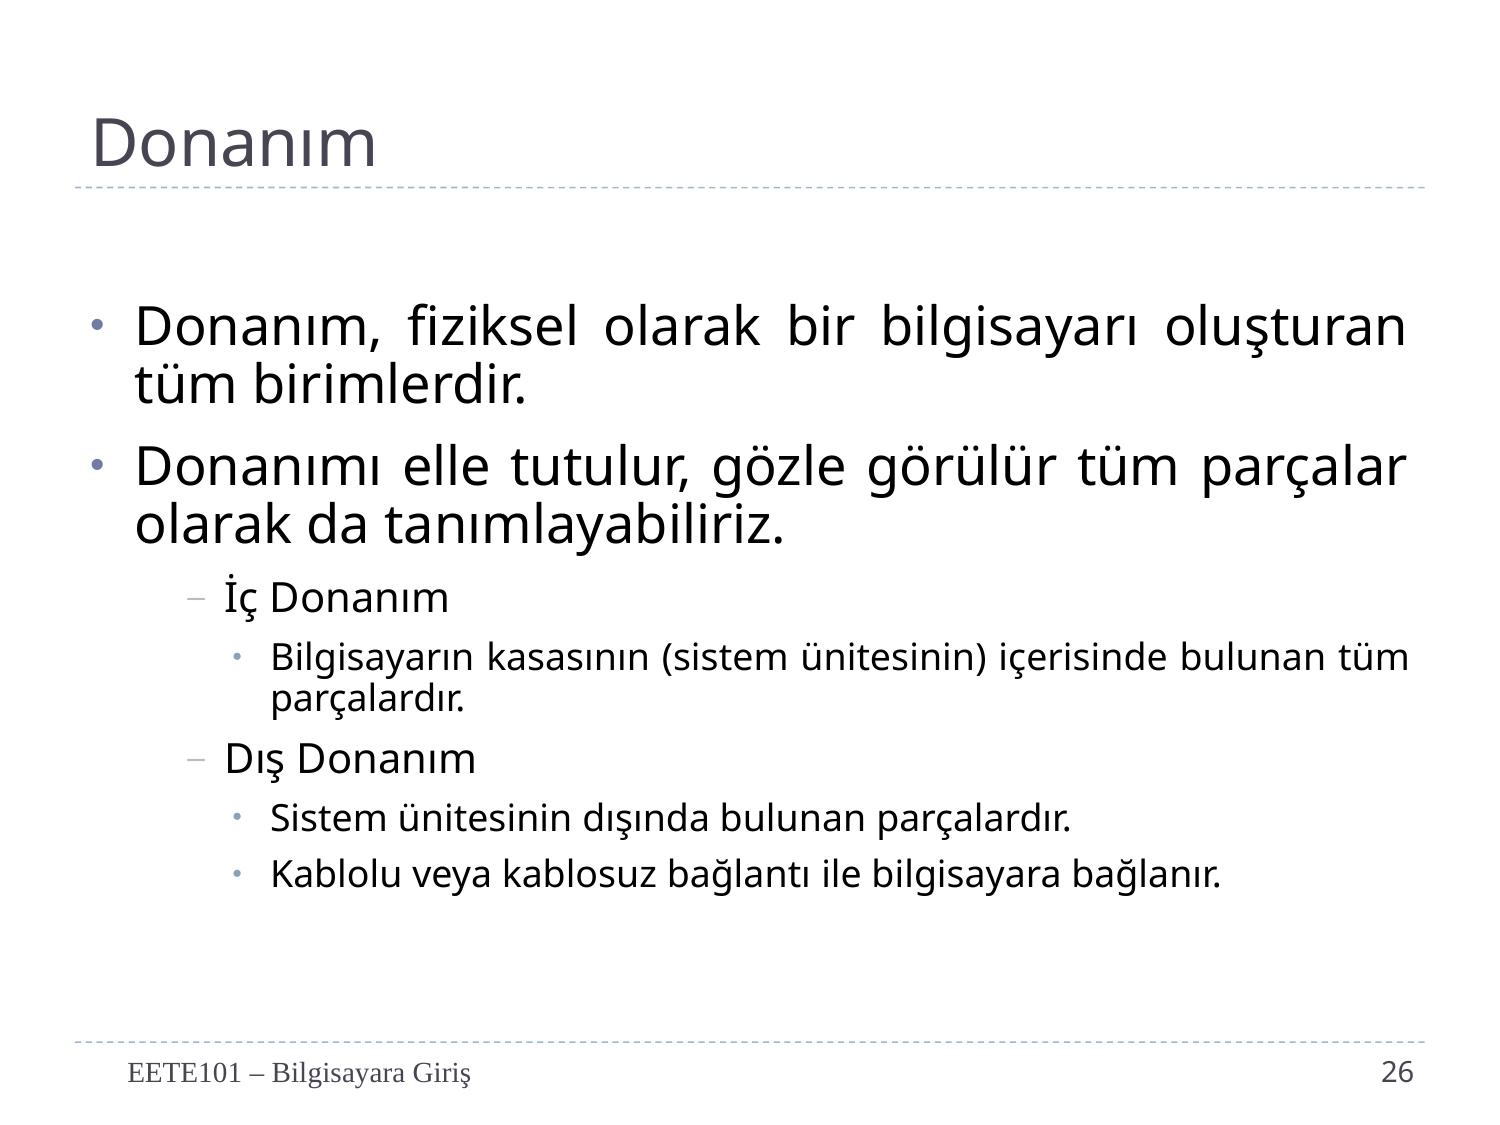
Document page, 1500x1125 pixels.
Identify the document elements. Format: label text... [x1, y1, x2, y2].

list Donanım, fiziksel olarak bir bilgisayarı oluşturan tüm birimlerdir. Donanımı elle tutulur, gözle görülür tüm parçalar olarak da tanımlayabiliriz. İç Donanım Bilgisayarın kasasının (sistem ünitesinin) içerisinde bulunan tüm parçalardır. Dış Donanım Sistem ünitesinin dışında bulunan parçalardır. Kablolu veya kablosuz bağlantı ile bilgisayara bağlanır. [75, 290, 1425, 1010]
slide_number 26 [1424, 1045, 1430, 1106]
title Donanım [75, 24, 1425, 188]
footer EETE101 – Bilgisayara Giriş [112, 1045, 1424, 1106]
